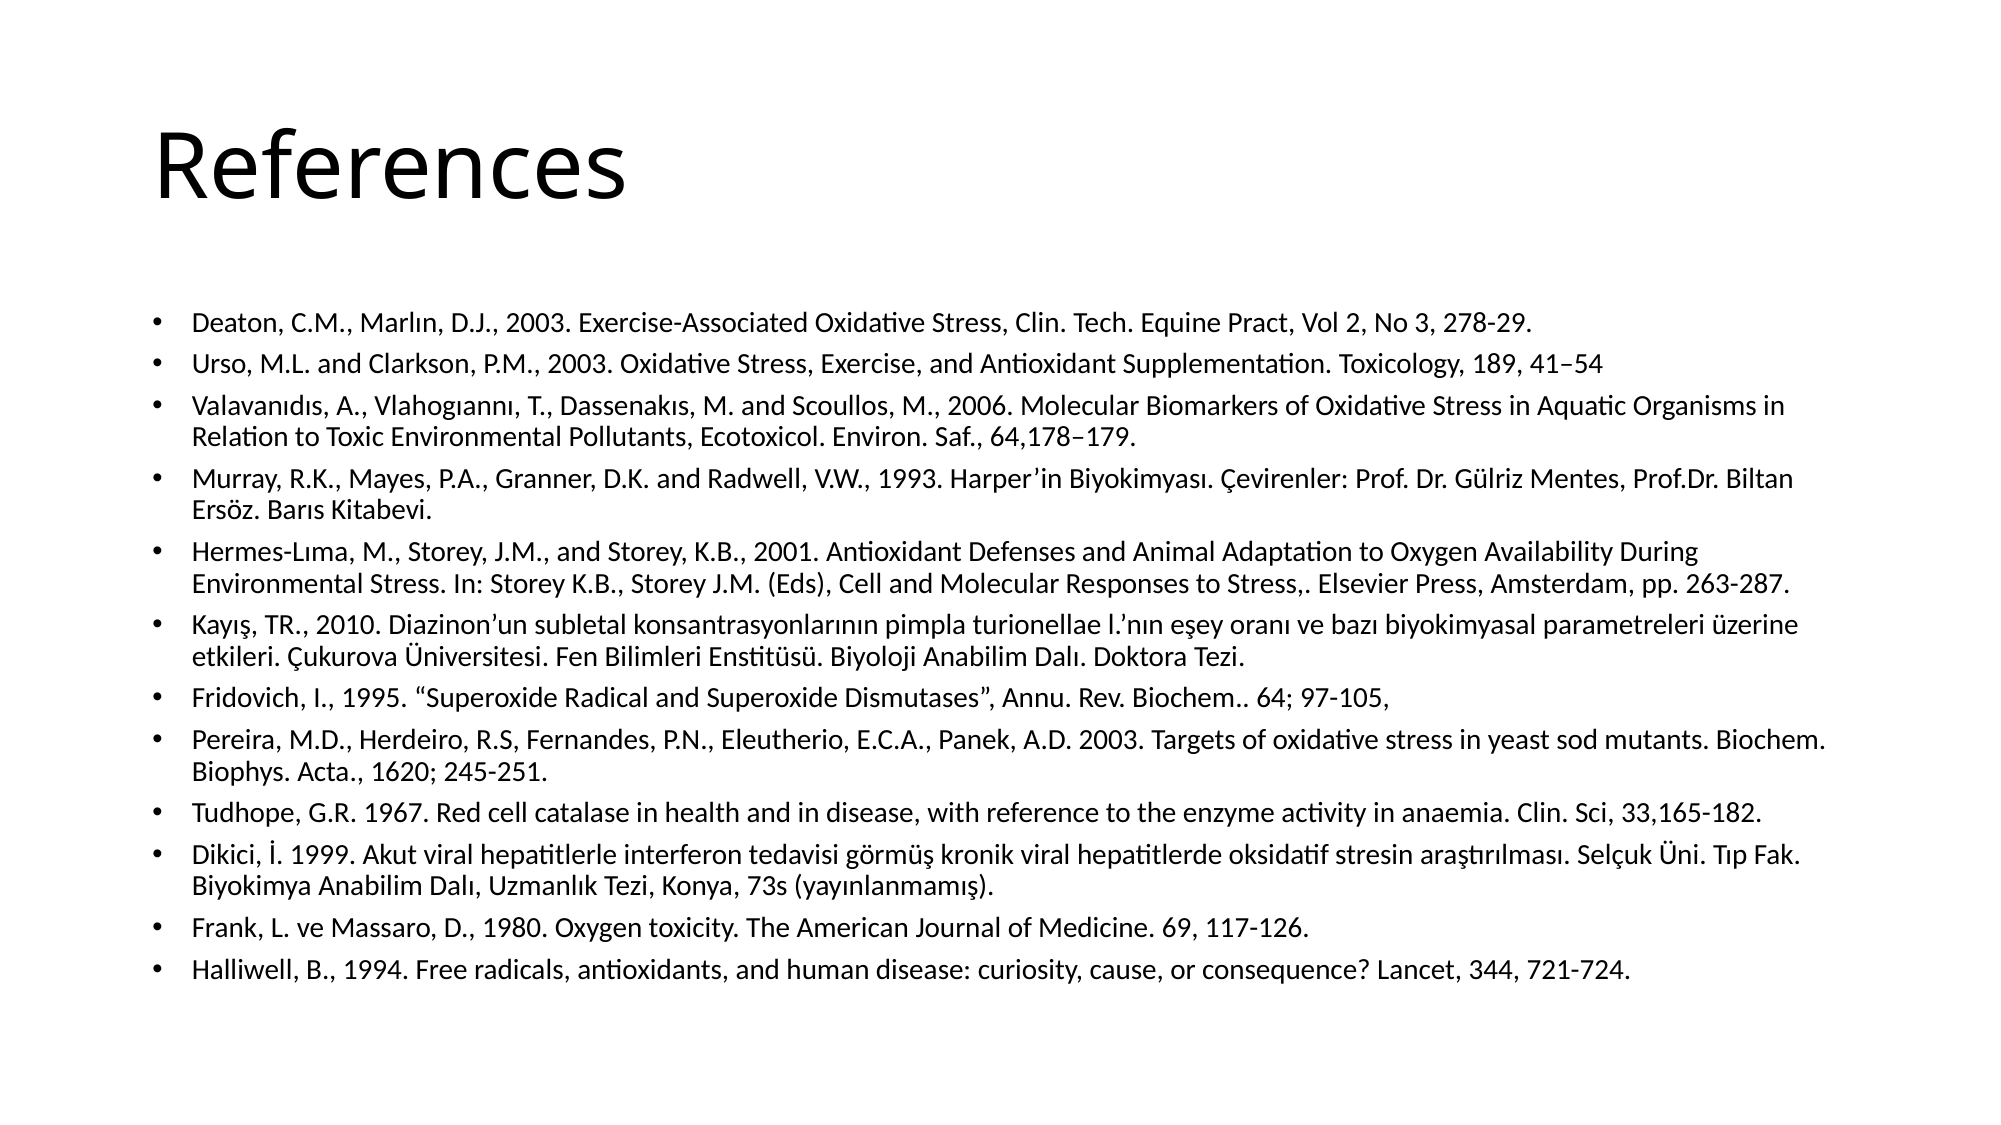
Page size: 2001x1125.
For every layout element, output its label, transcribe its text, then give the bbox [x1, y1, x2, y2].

title References [137, 59, 1863, 278]
list Deaton, C.M., Marlın, D.J., 2003. Exercise-Associated Oxidative Stress, Clin. Tech. Equine Pract, Vol 2, No 3, 278-29. Urso, M.L. and Clarkson, P.M., 2003. Oxidative Stress, Exercise, and Antioxidant Supplementation. Toxicology, 189, 41–54 Valavanıdıs, A., Vlahogıannı, T., Dassenakıs, M. and Scoullos, M., 2006. Molecular Biomarkers of Oxidative Stress in Aquatic Organisms in Relation to Toxic Environmental Pollutants, Ecotoxicol. Environ. Saf., 64,178–179. Murray, R.K., Mayes, P.A., Granner, D.K. and Radwell, V.W., 1993. Harper’in Biyokimyası. Çevirenler: Prof. Dr. Gülriz Mentes, Prof.Dr. Biltan Ersöz. Barıs Kitabevi. Hermes-Lıma, M., Storey, J.M., and Storey, K.B., 2001. Antioxidant Defenses and Animal Adaptation to Oxygen Availability During Environmental Stress. In: Storey K.B., Storey J.M. (Eds), Cell and Molecular Responses to Stress,. Elsevier Press, Amsterdam, pp. 263-287. Kayış, TR., 2010. Diazinon’un subletal konsantrasyonlarının pimpla turionellae l.’nın eşey oranı ve bazı biyokimyasal parametreleri üzerine etkileri. Çukurova Üniversitesi. Fen Bilimleri Enstitüsü. Biyoloji Anabilim Dalı. Doktora Tezi. Fridovich, I., 1995. “Superoxide Radical and Superoxide Dismutases”, Annu. Rev. Biochem.. 64; 97-105, Pereira, M.D., Herdeiro, R.S, Fernandes, P.N., Eleutherio, E.C.A., Panek, A.D. 2003. Targets of oxidative stress in yeast sod mutants. Biochem. Biophys. Acta., 1620; 245-251. Tudhope, G.R. 1967. Red cell catalase in health and in disease, with reference to the enzyme activity in anaemia. Clin. Sci, 33,165-182. Dikici, İ. 1999. Akut viral hepatitlerle interferon tedavisi görmüş kronik viral hepatitlerde oksidatif stresin araştırılması. Selçuk Üni. Tıp Fak. Biyokimya Anabilim Dalı, Uzmanlık Tezi, Konya, 73s (yayınlanmamış). Frank, L. ve Massaro, D., 1980. Oxygen toxicity. The American Journal of Medicine. 69, 117-126. Halliwell, B., 1994. Free radicals, antioxidants, and human disease: curiosity, cause, or consequence? Lancet, 344, 721-724. [137, 299, 1863, 1014]
